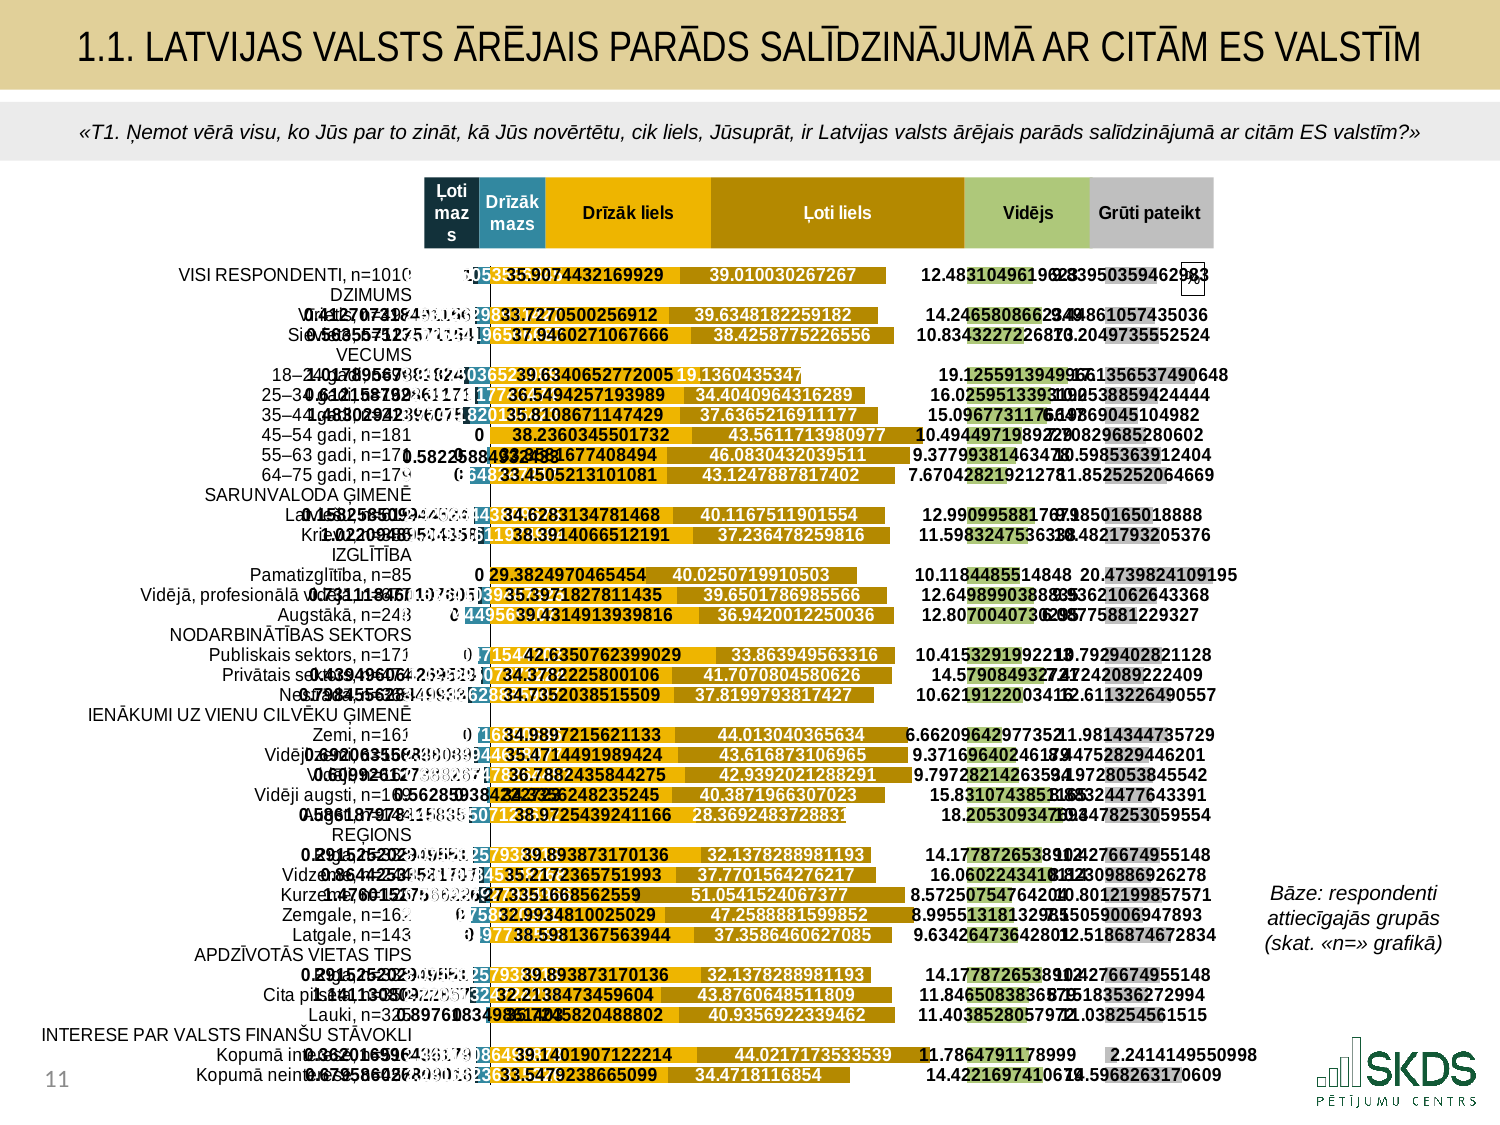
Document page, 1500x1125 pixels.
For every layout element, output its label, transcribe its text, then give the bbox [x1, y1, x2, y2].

text_box 1.1. Latvijas valsts ārējais parāds salīdzinājumā ar citām ES valstīm [0, 0, 1500, 90]
text_box «T1. Ņemot vērā visu, ko Jūs par to zināt, kā Jūs novērtētu, cik liels, Jūsuprāt, ir Latvijas valsts ārējais parāds salīdzinājumā ar citām ES valstīm?» [0, 101, 1500, 161]
text_box Bāze: respondenti attiecīgajās grupās (skat. «n=» grafikā) [1263, 881, 1497, 953]
picture [1316, 1037, 1480, 1109]
chart [40, 177, 1258, 1099]
